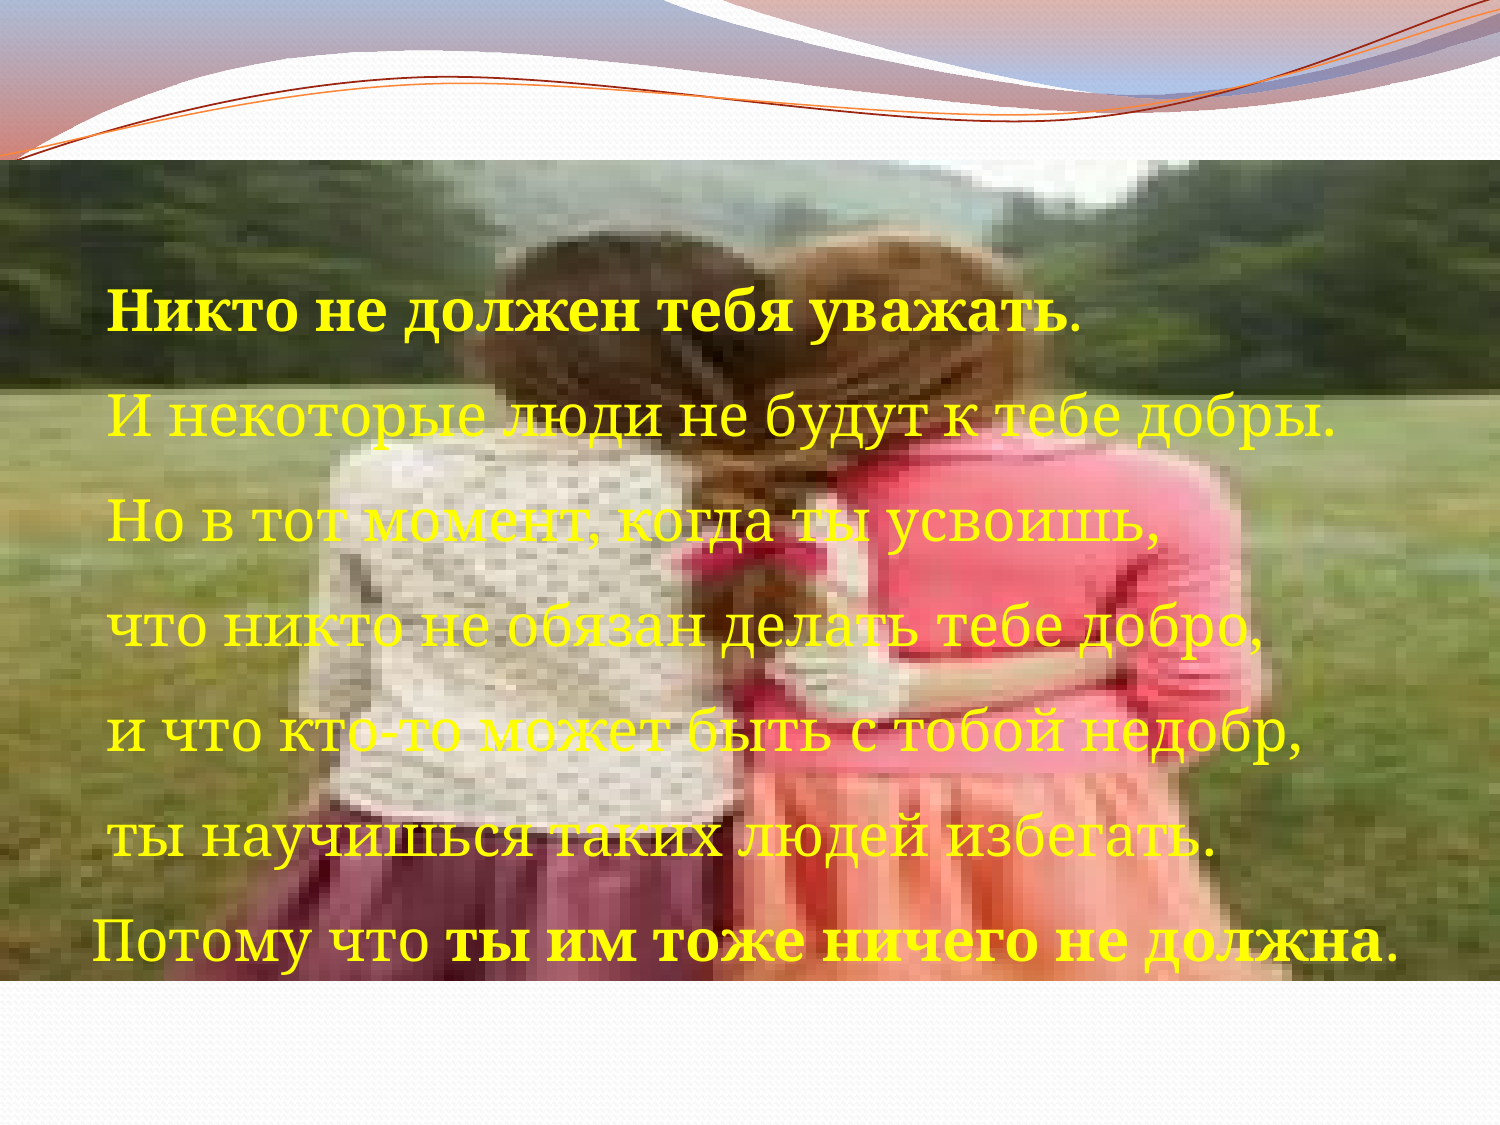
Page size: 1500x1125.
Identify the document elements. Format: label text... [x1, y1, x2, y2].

text_box Никто не должен тебя уважать. И некоторые люди не будут к тебе добры. Но в тот момент, когда ты усвоишь, что никто не обязан делать тебе добро, и что кто-то может быть с тобой недобр, ты научишься таких людей избегать. Потому что ты им тоже ничего не должна. [0, 160, 1500, 981]
